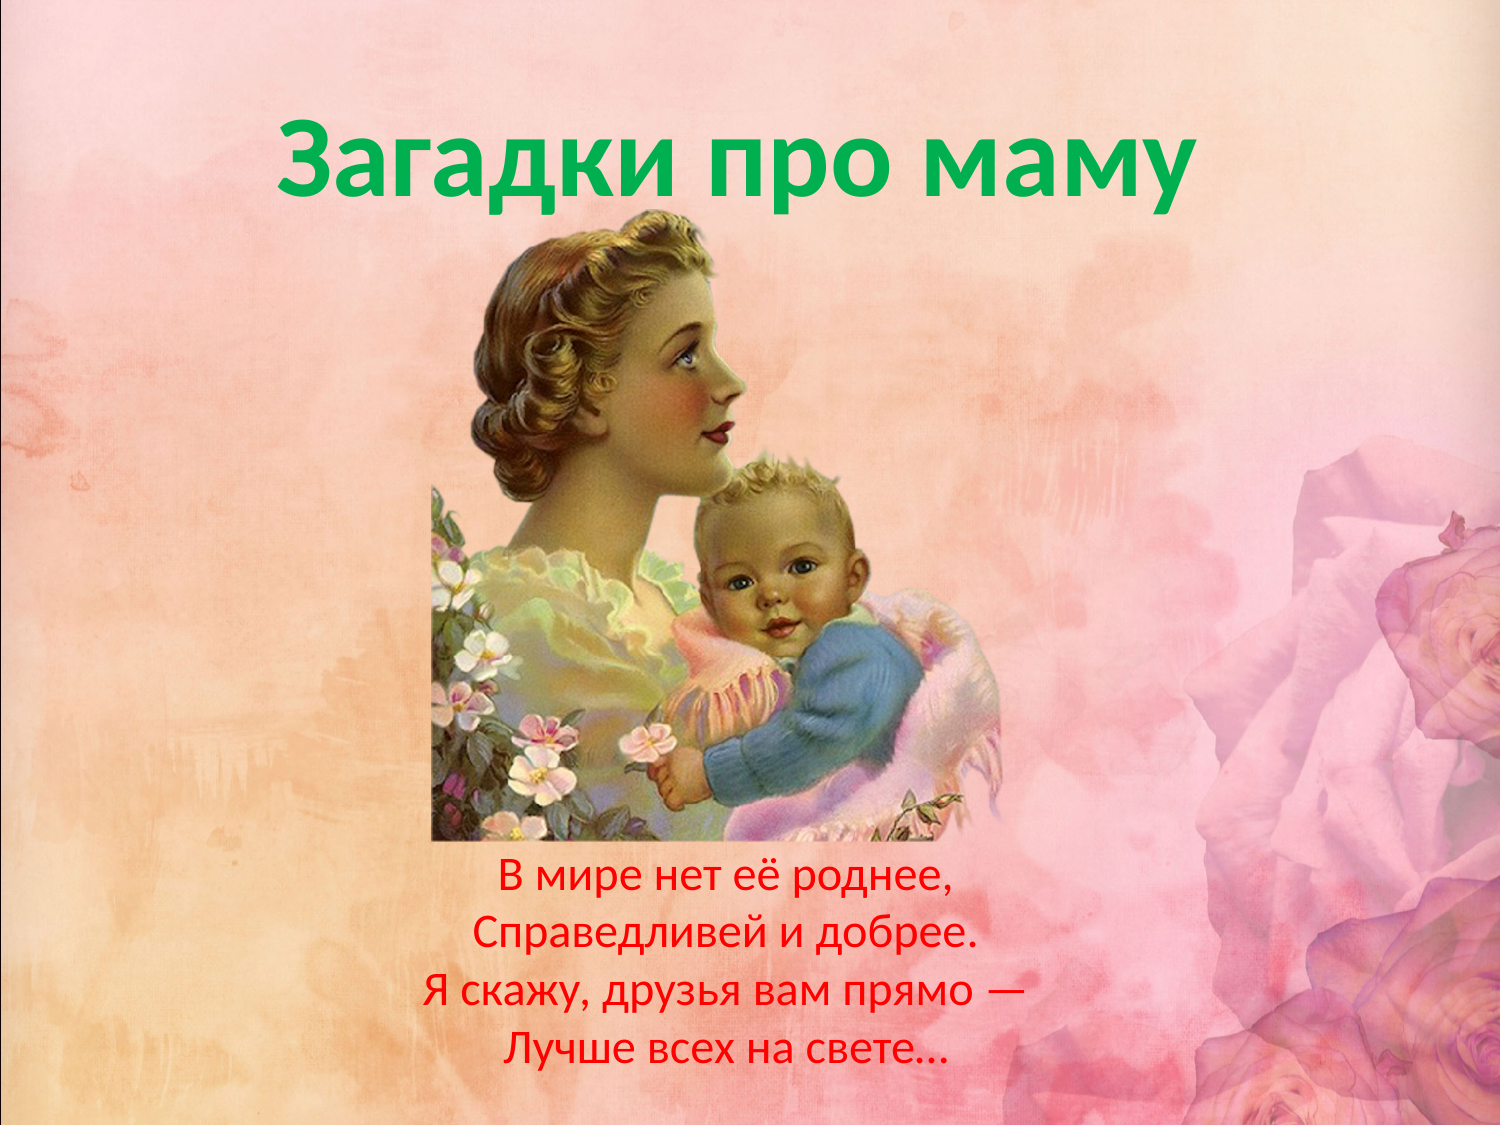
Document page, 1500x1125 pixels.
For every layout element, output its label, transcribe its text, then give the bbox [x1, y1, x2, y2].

list В мире нет её роднее, Справедливей и добрее. Я скажу, друзья вам прямо — Лучше всех на свете… [88, 834, 1364, 1083]
picture [0, 0, 1500, 1125]
title Загадки про маму [100, 78, 1376, 220]
